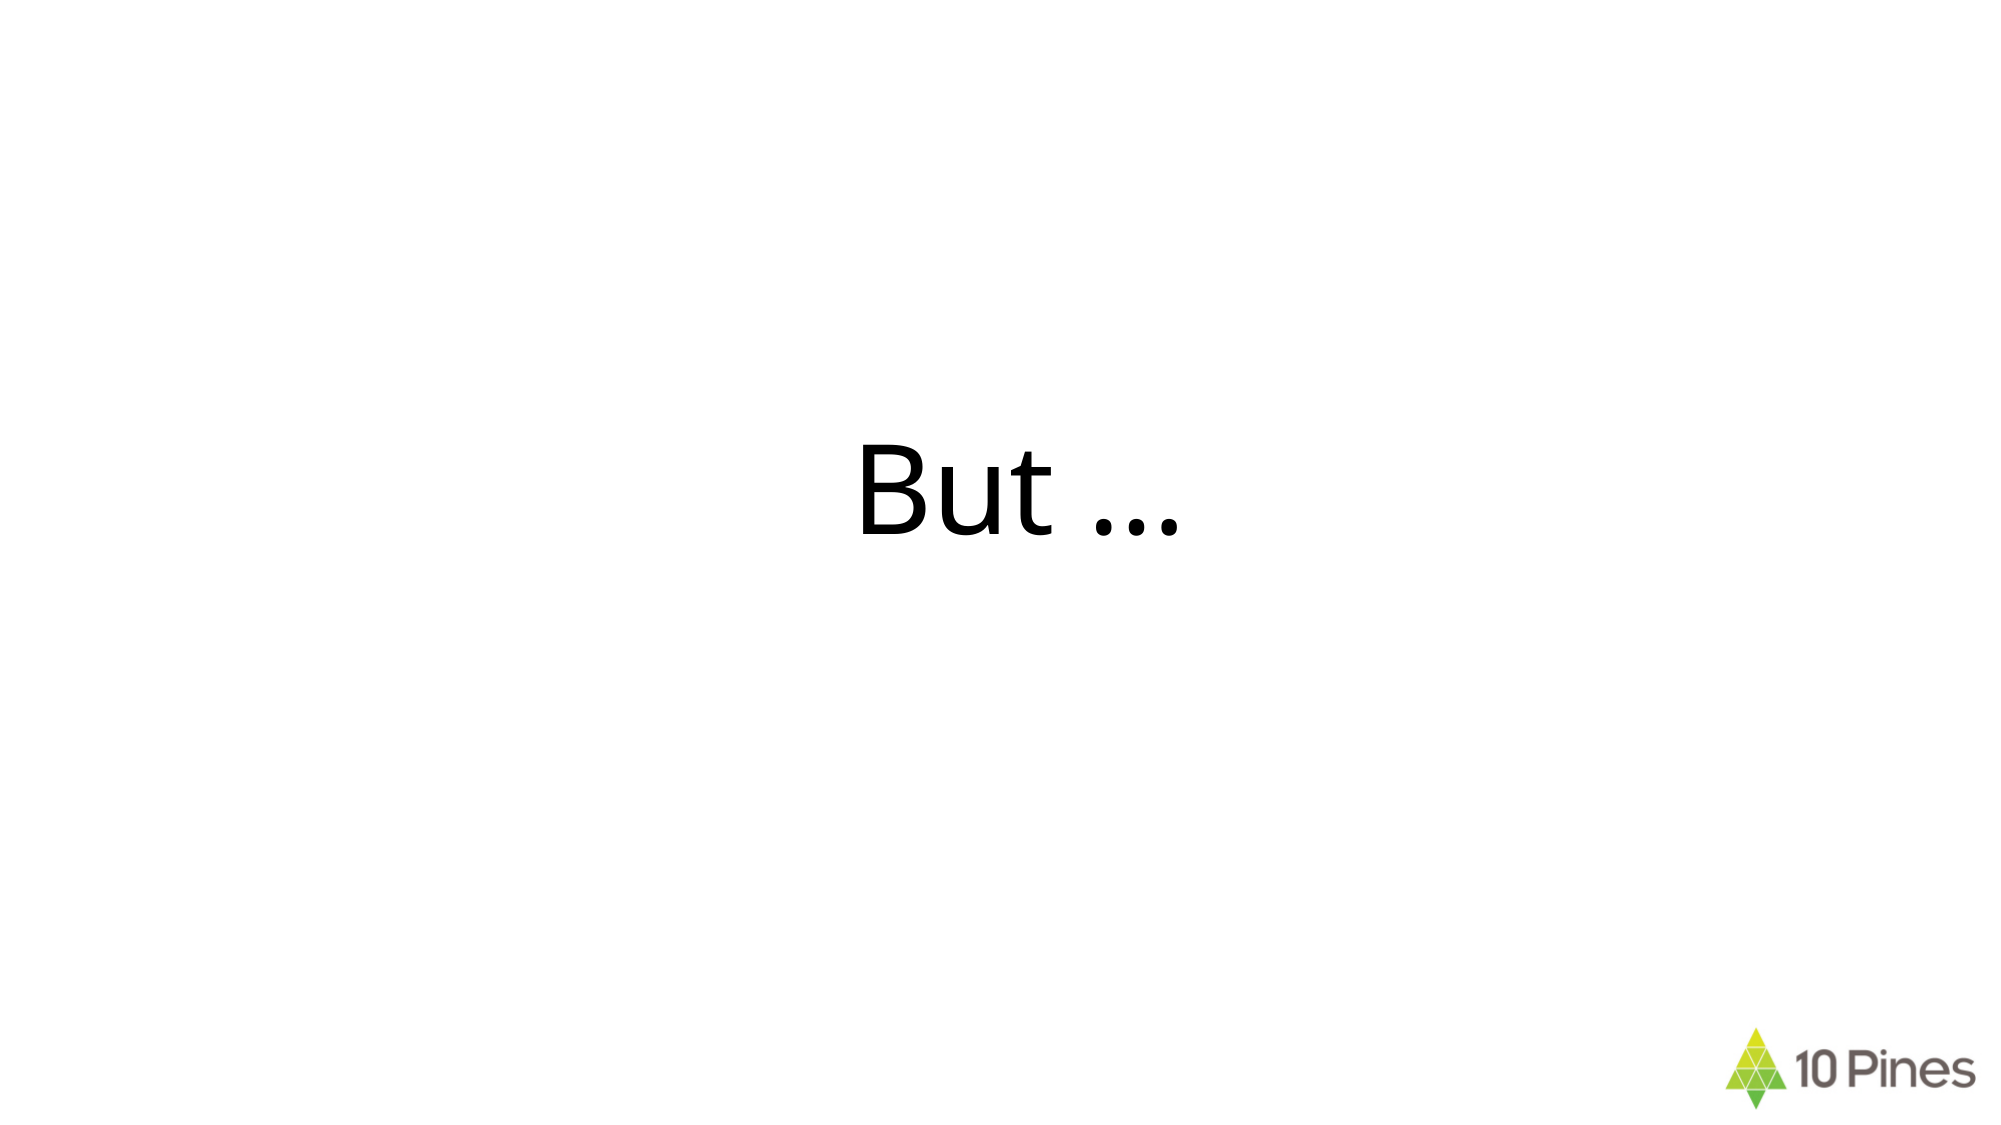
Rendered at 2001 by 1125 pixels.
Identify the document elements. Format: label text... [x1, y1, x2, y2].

title But … [110, 384, 1928, 603]
picture [1709, 1013, 1992, 1124]
